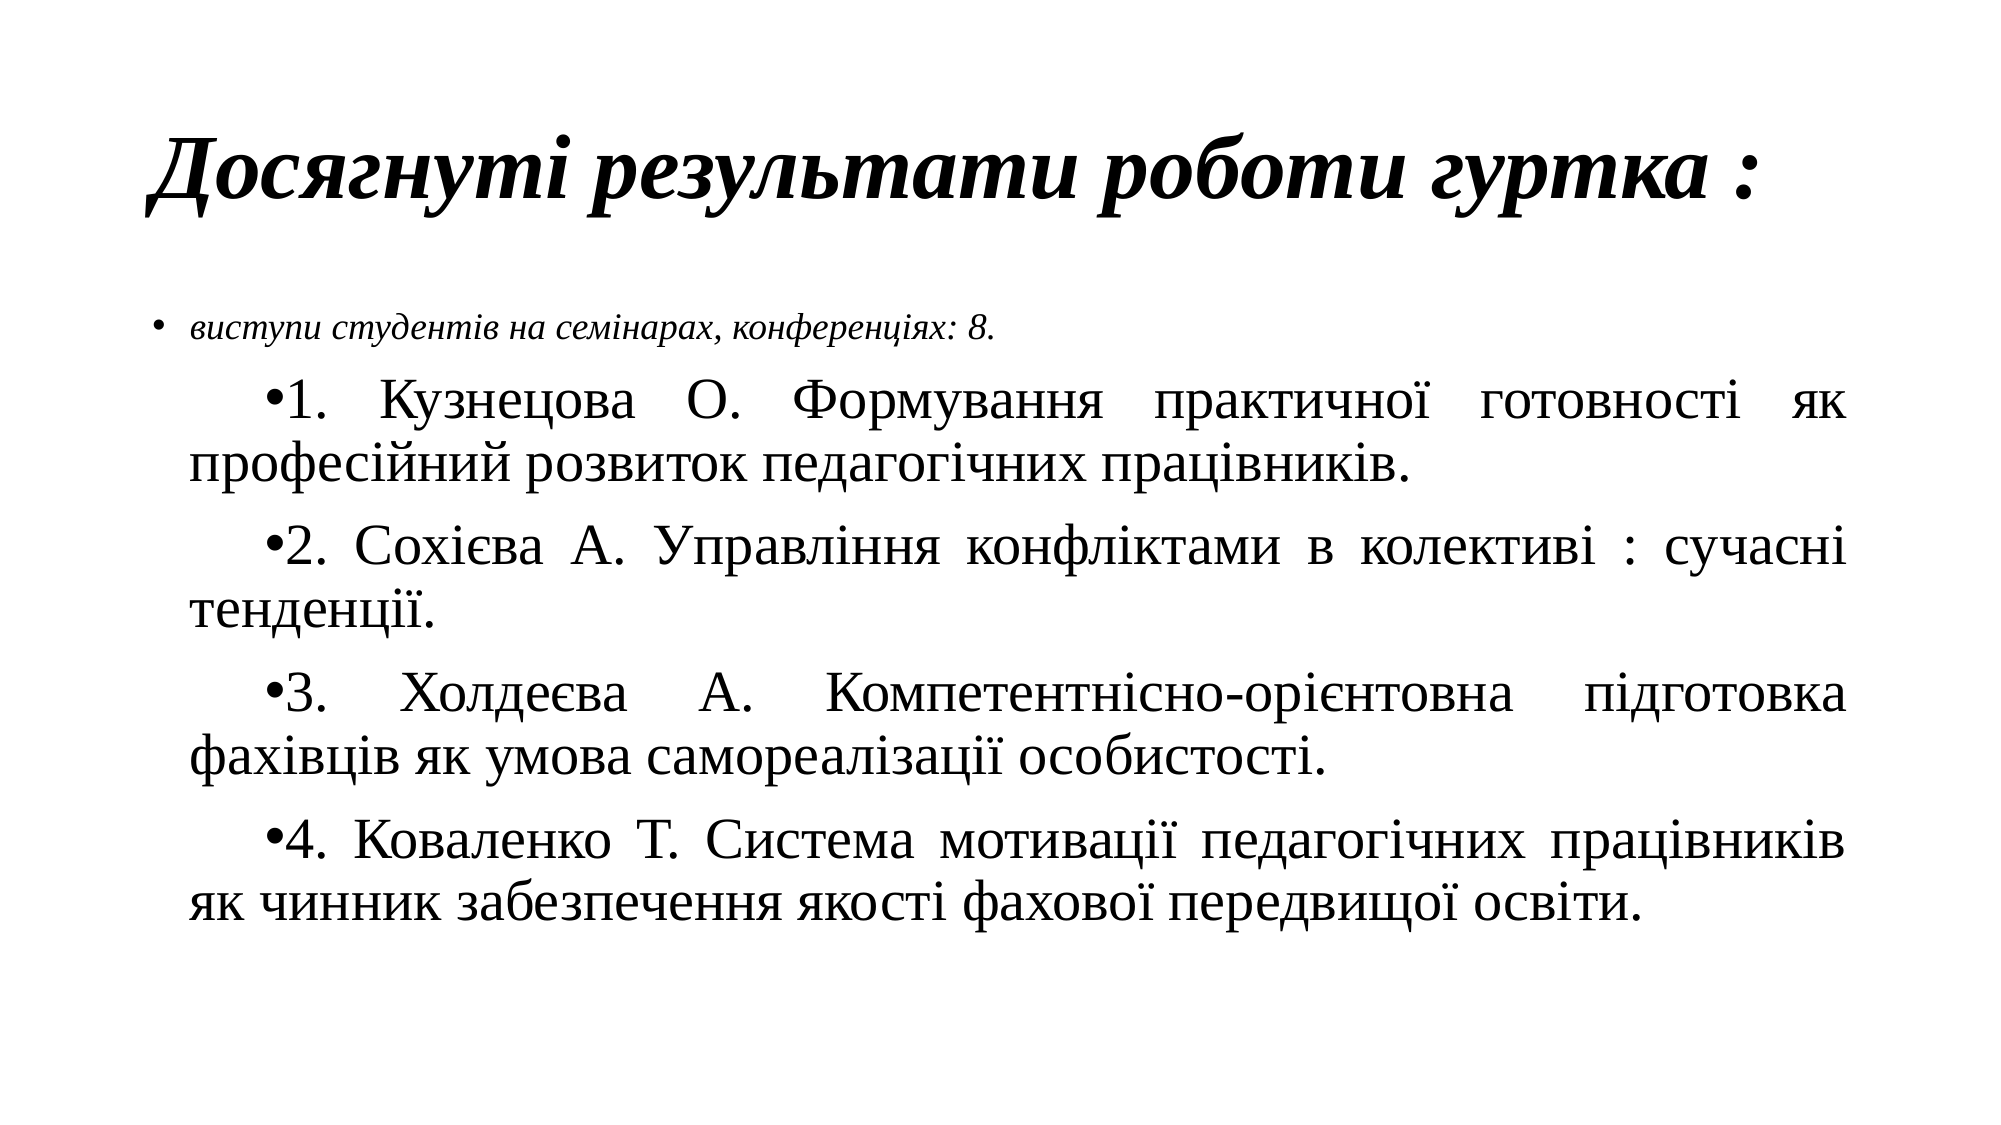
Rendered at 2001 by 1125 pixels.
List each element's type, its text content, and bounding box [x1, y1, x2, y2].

title Досягнуті результати роботи гуртка : [137, 59, 1863, 278]
list виступи студентів на семінарах, конференціях: 8. 1. Кузнецова О. Формування практичної готовності як професійний розвиток педагогічних працівників. 2. Сохієва А. Управління конфліктами в колективі : сучасні тенденції. 3. Холдеєва А. Компетентнісно-орієнтовна підготовка фахівців як умова самореалізації особистості. 4. Коваленко Т. Система мотивації педагогічних працівників як чинник забезпечення якості фахової передвищої освіти. [137, 299, 1863, 1014]
